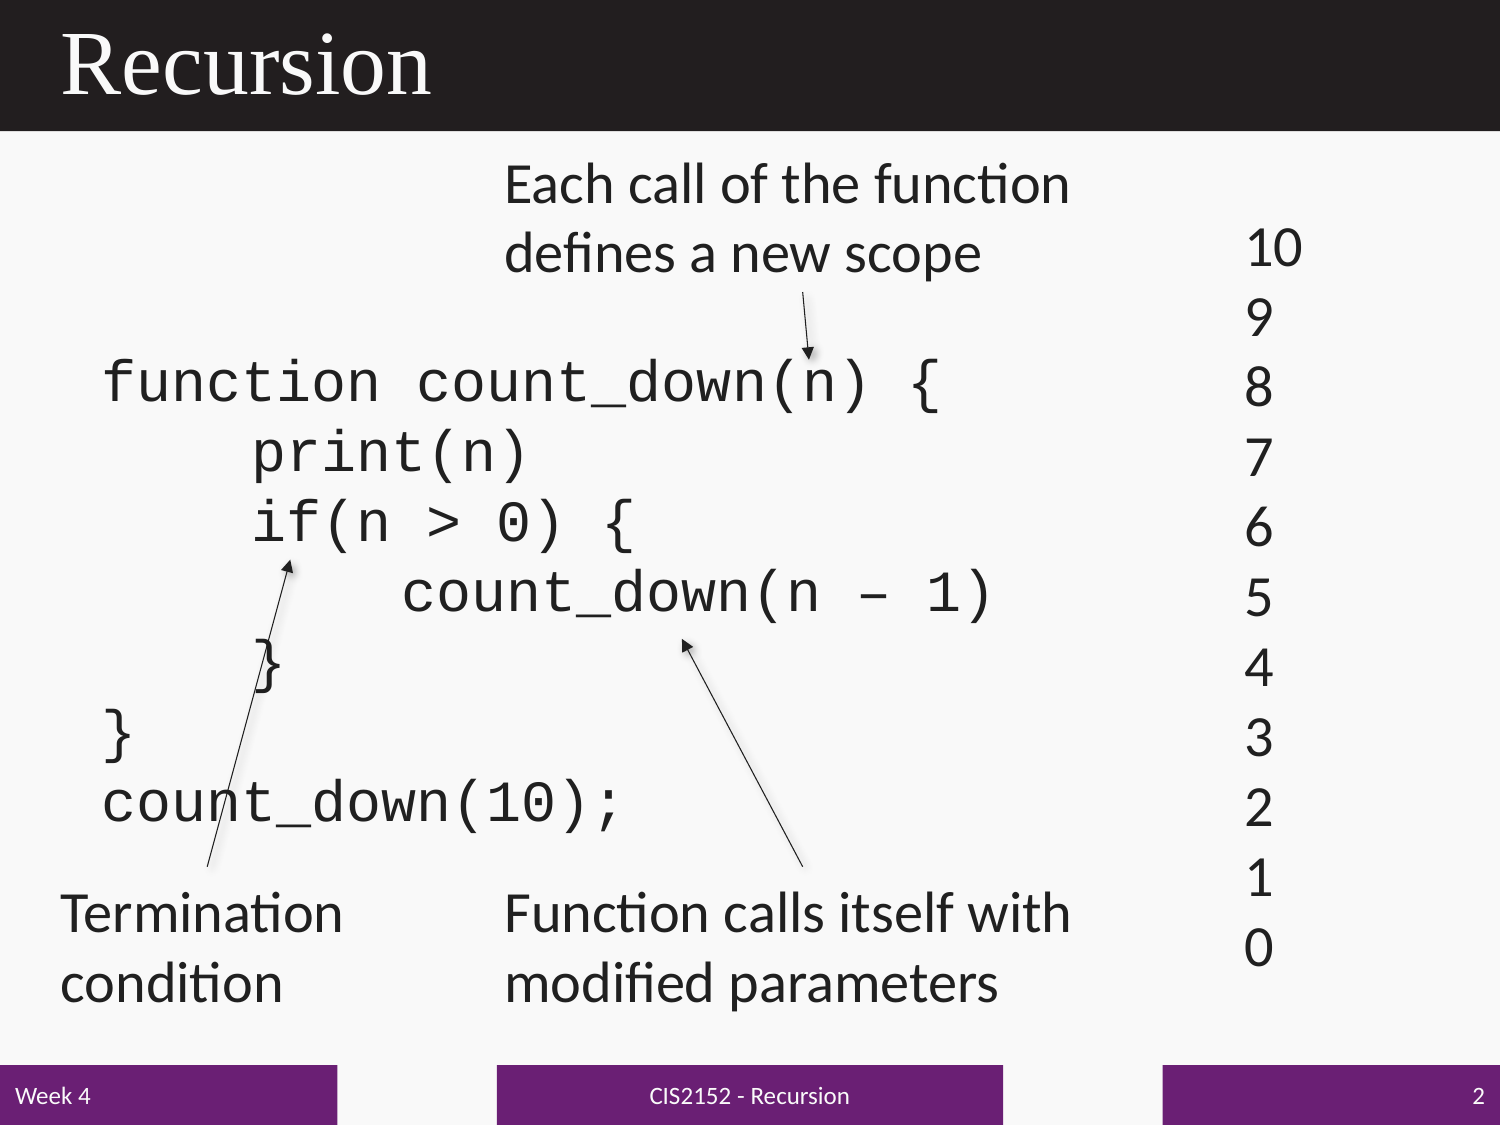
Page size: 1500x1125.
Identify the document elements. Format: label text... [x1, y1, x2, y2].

title Recursion [45, 0, 1455, 130]
slide_number 2 [1162, 1065, 1500, 1125]
text_box Function calls itself with modified parameters [489, 866, 1116, 1022]
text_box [681, 638, 803, 867]
slide_number Week 4 [0, 1065, 338, 1125]
text_box function count_down(n) { print(n) if(n > 0) { count_down(n – 1) } } count_down(10); [87, 335, 1012, 841]
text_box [802, 293, 809, 360]
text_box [207, 559, 291, 867]
text_box Each call of the function defines a new scope [489, 137, 1116, 292]
text_box 10 9 8 7 6 5 4 3 2 1 0 [1229, 200, 1319, 986]
footer CIS2152 - Recursion [496, 1065, 1004, 1125]
text_box Termination condition [45, 866, 369, 1022]
